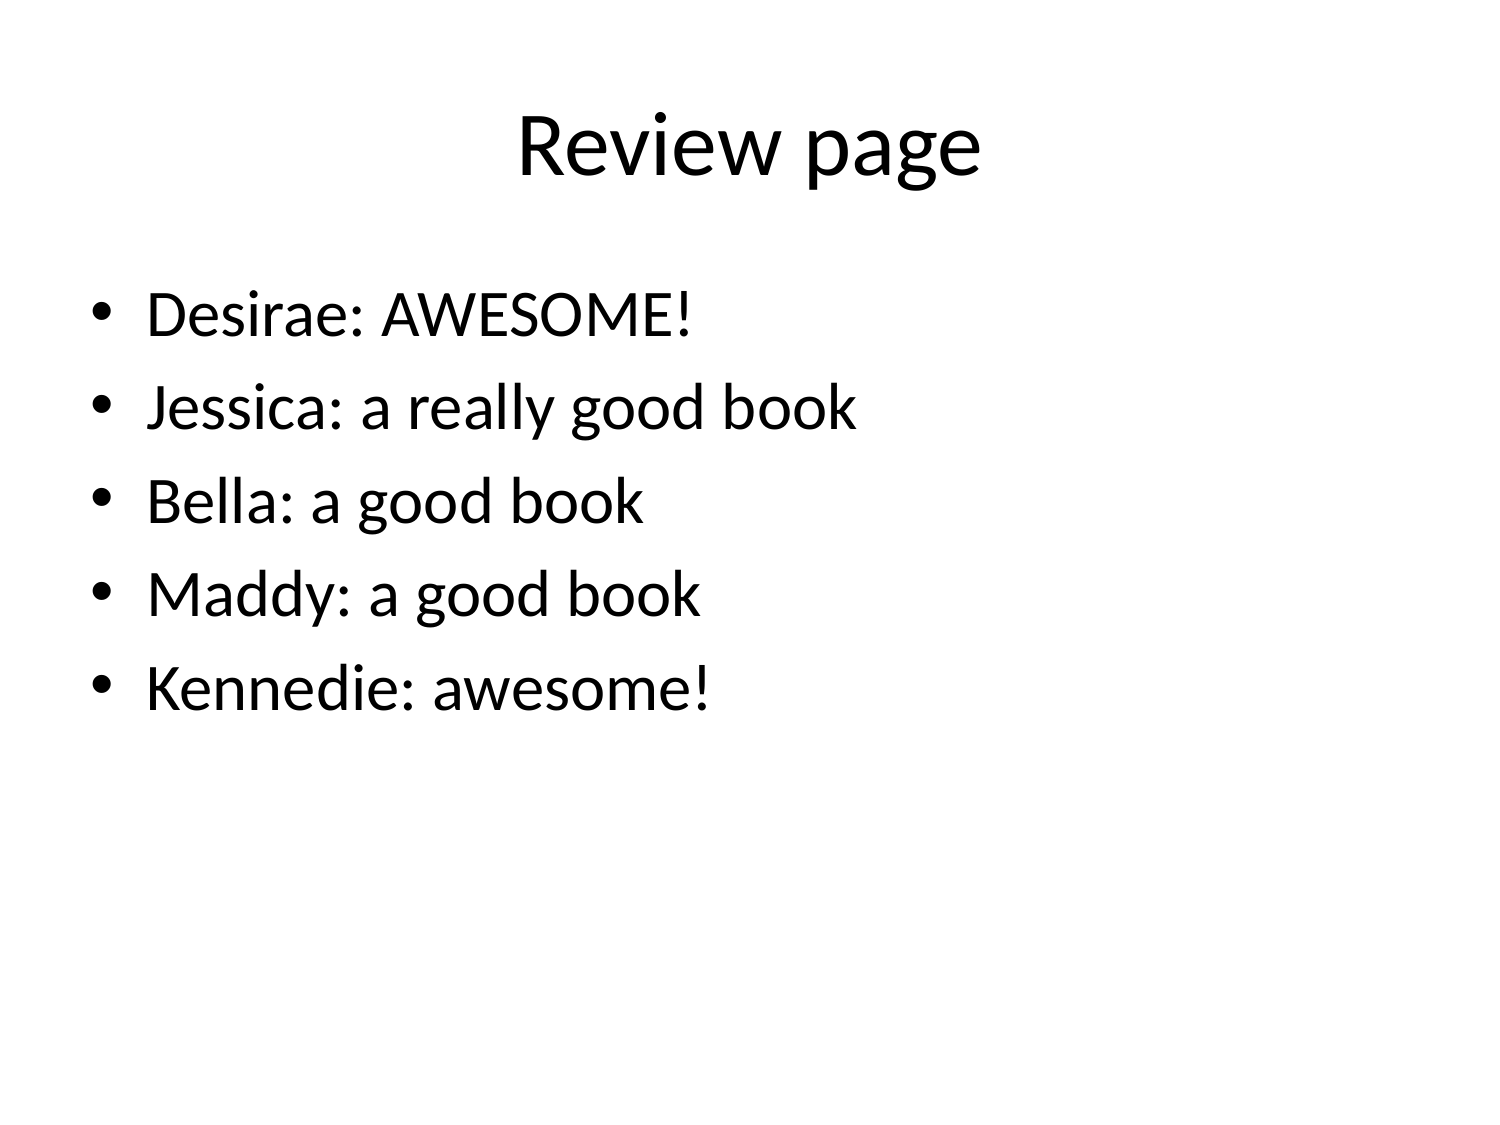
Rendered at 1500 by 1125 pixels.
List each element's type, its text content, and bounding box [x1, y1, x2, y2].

list Desirae: AWESOME! Jessica: a really good book Bella: a good book Maddy: a good book Kennedie: awesome! [75, 262, 1425, 1005]
title Review page [75, 45, 1425, 233]
